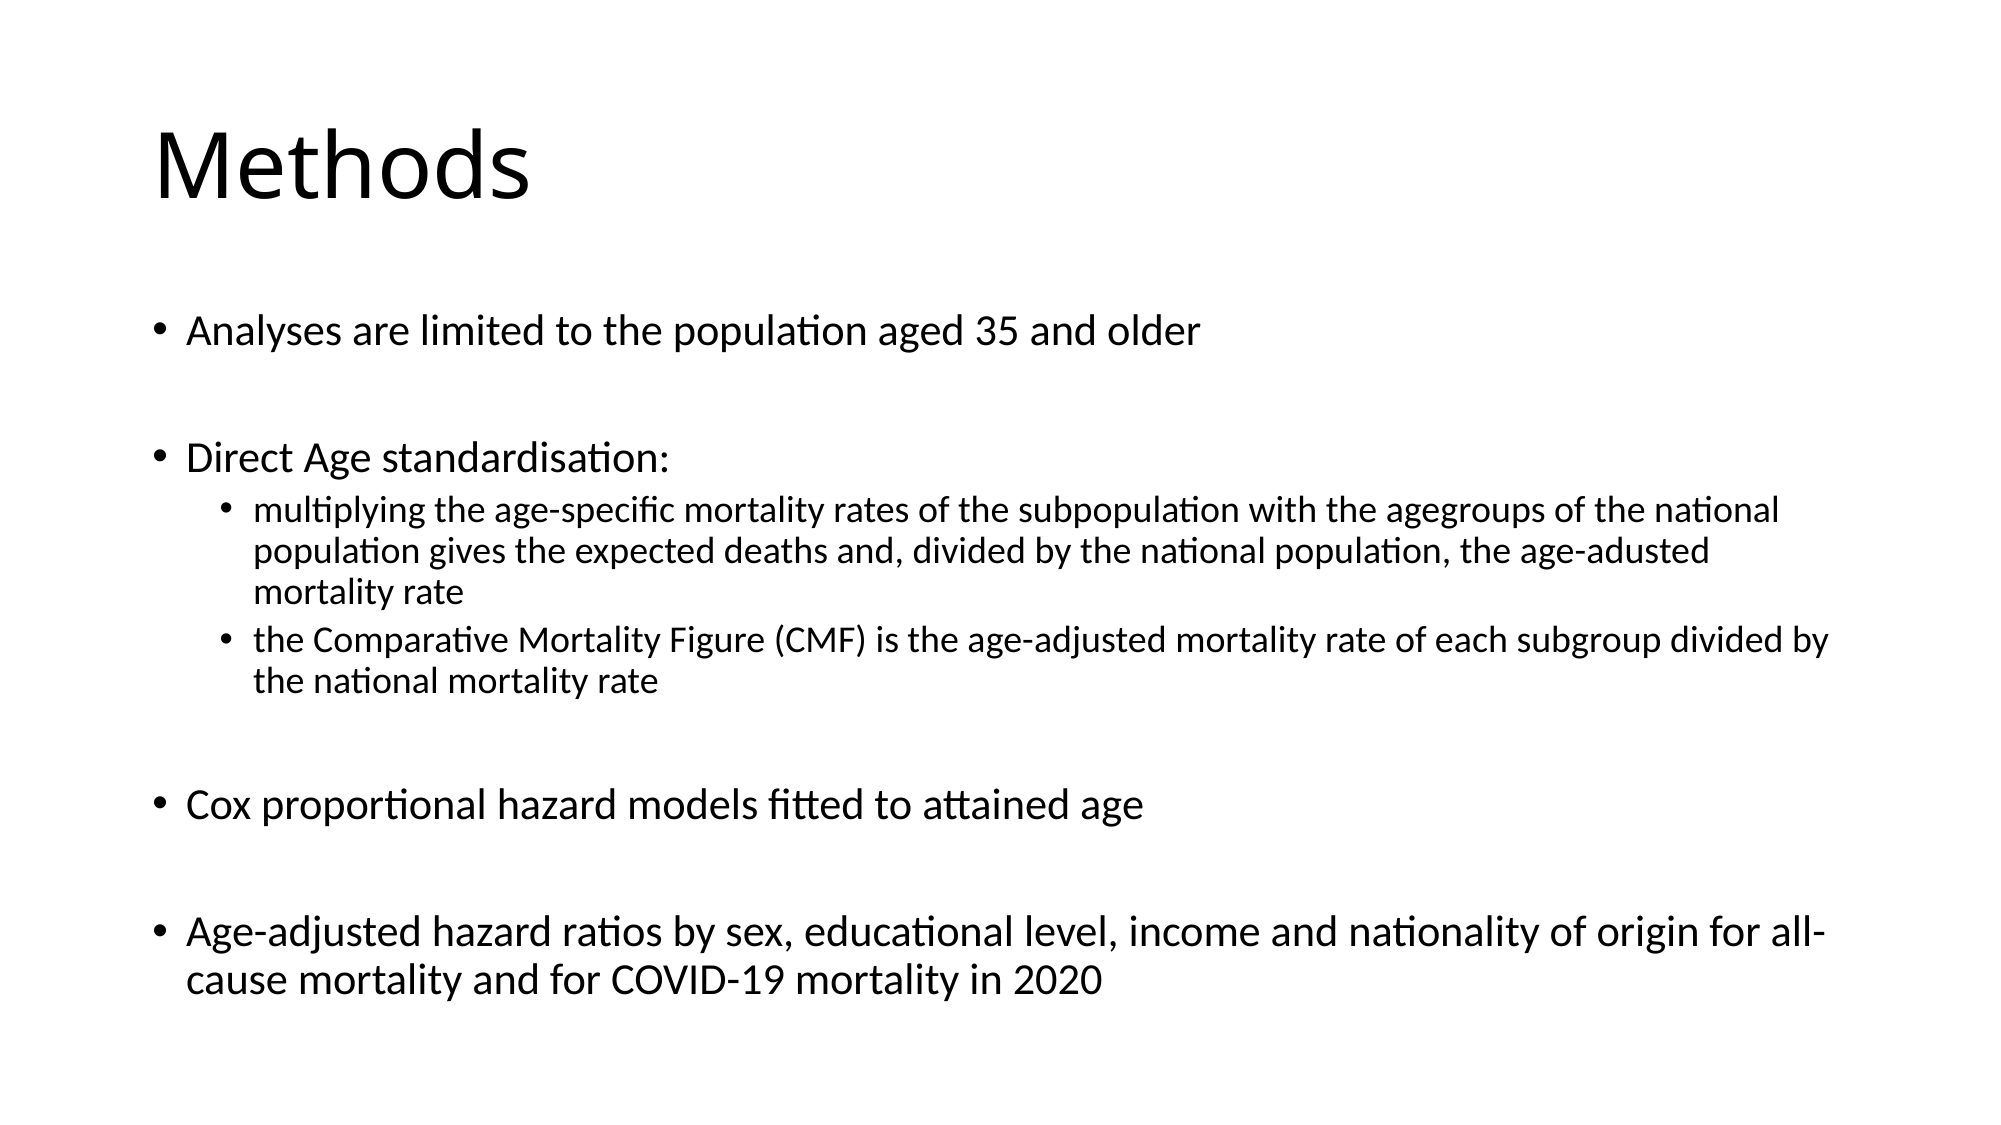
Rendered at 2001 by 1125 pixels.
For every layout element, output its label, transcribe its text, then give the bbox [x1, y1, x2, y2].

list Analyses are limited to the population aged 35 and older Direct Age standardisation: multiplying the age-specific mortality rates of the subpopulation with the agegroups of the national population gives the expected deaths and, divided by the national population, the age-adusted mortality rate the Comparative Mortality Figure (CMF) is the age-adjusted mortality rate of each subgroup divided by the national mortality rate Cox proportional hazard models fitted to attained age Age-adjusted hazard ratios by sex, educational level, income and nationality of origin for all-cause mortality and for COVID-19 mortality in 2020 [137, 299, 1863, 1014]
title Methods [137, 59, 1863, 278]
